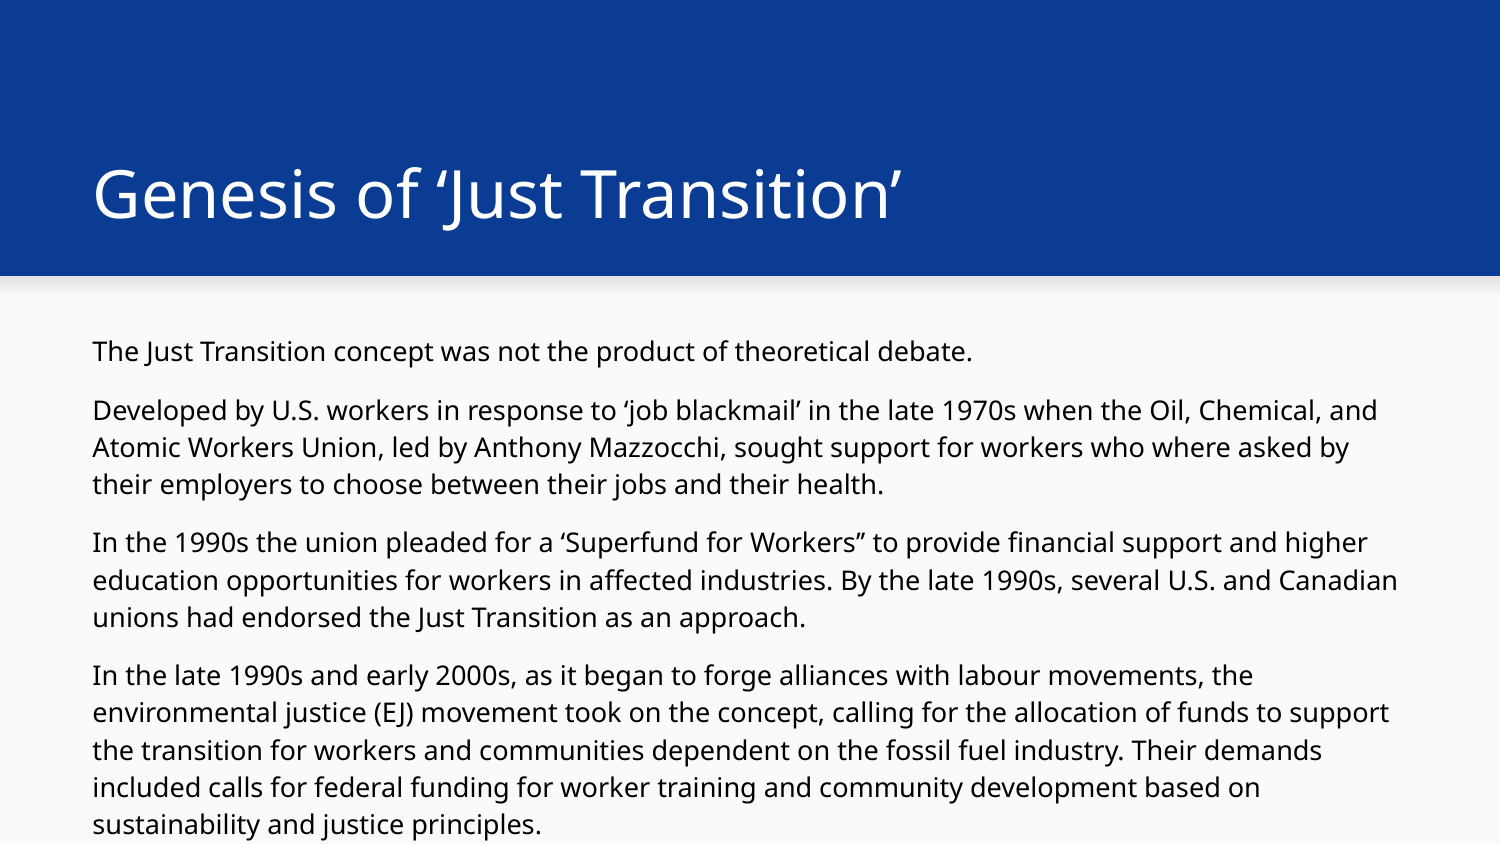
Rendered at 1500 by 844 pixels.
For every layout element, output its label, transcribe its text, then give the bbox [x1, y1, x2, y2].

title Genesis of ‘Just Transition’ [77, 121, 1427, 248]
list The Just Transition concept was not the product of theoretical debate. Developed by U.S. workers in response to ‘job blackmail’ in the late 1970s when the Oil, Chemical, and Atomic Workers Union, led by Anthony Mazzocchi, sought support for workers who where asked by their employers to choose between their jobs and their health. In the 1990s the union pleaded for a ‘Superfund for Workers’’ to provide financial support and higher education opportunities for workers in affected industries. By the late 1990s, several U.S. and Canadian unions had endorsed the Just Transition as an approach. In the late 1990s and early 2000s, as it began to forge alliances with labour movements, the environmental justice (EJ) movement took on the concept, calling for the allocation of funds to support the transition for workers and communities dependent on the fossil fuel industry. Their demands included calls for federal funding for worker training and community development based on sustainability and justice principles. [77, 314, 1427, 760]
